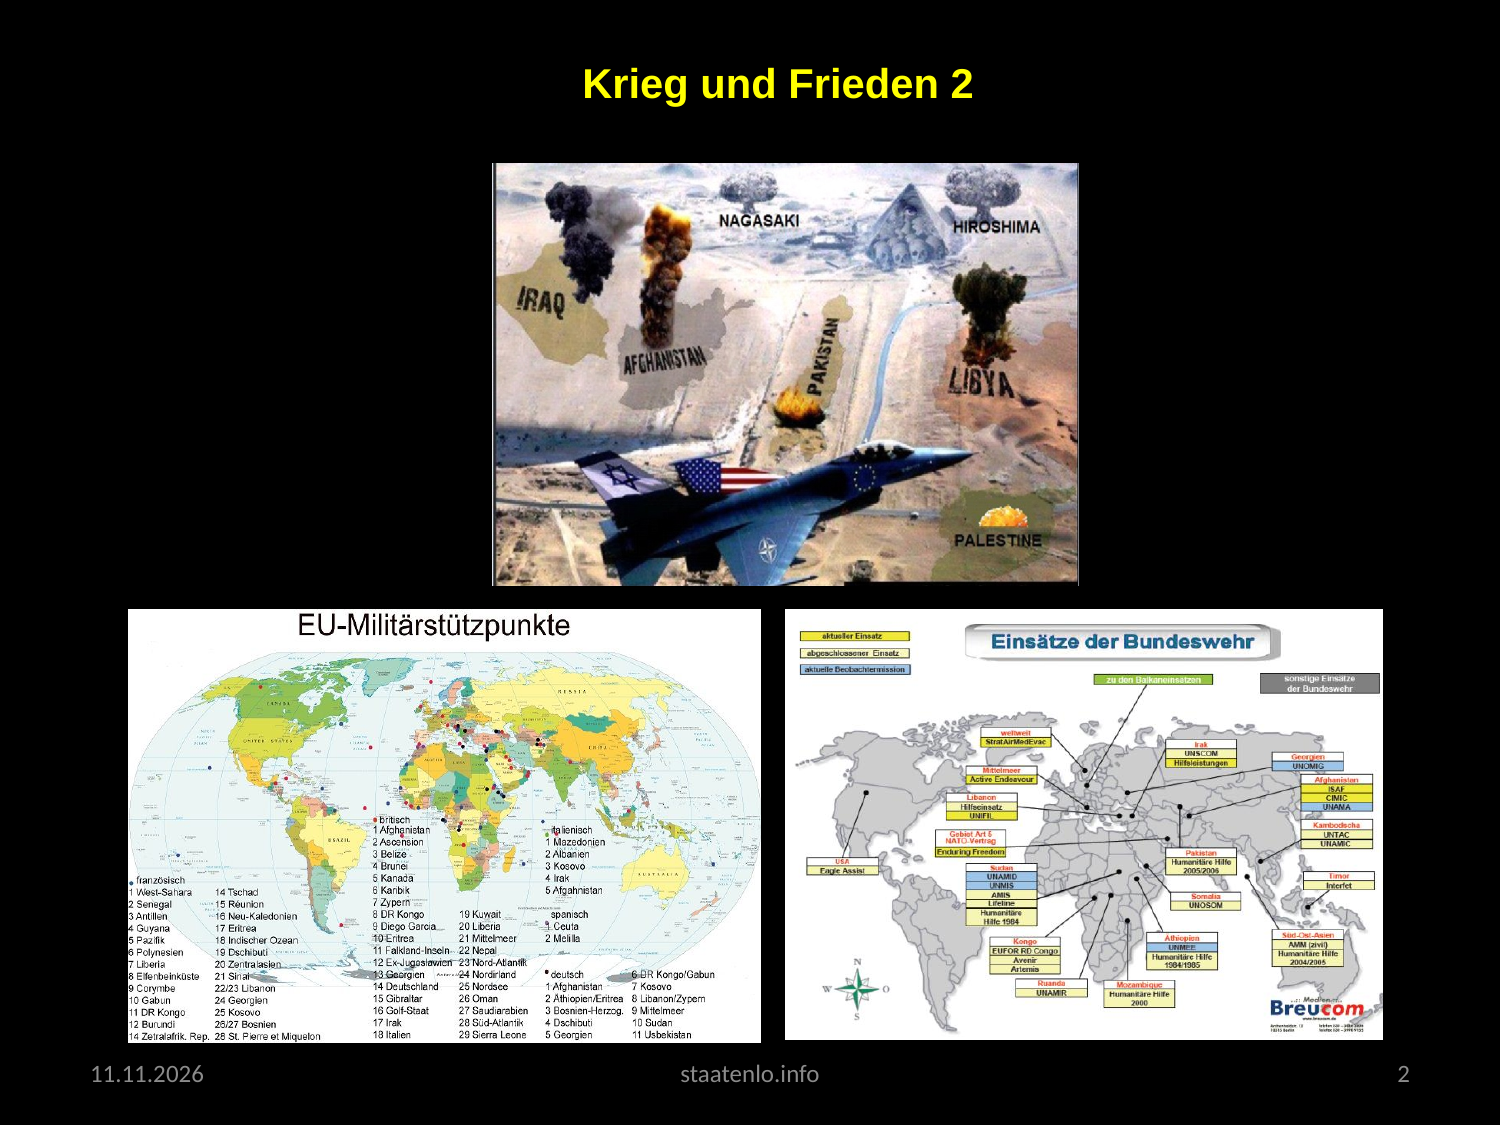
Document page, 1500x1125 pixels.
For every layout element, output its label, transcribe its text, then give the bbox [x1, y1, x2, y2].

picture [784, 609, 1383, 1041]
picture [491, 163, 1079, 587]
footer staatenlo.info [512, 1042, 988, 1103]
title Krieg und Frieden 2 [140, 35, 1416, 129]
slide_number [75, 1042, 425, 1103]
slide_number 2 [1074, 1042, 1425, 1103]
picture [128, 609, 761, 1044]
